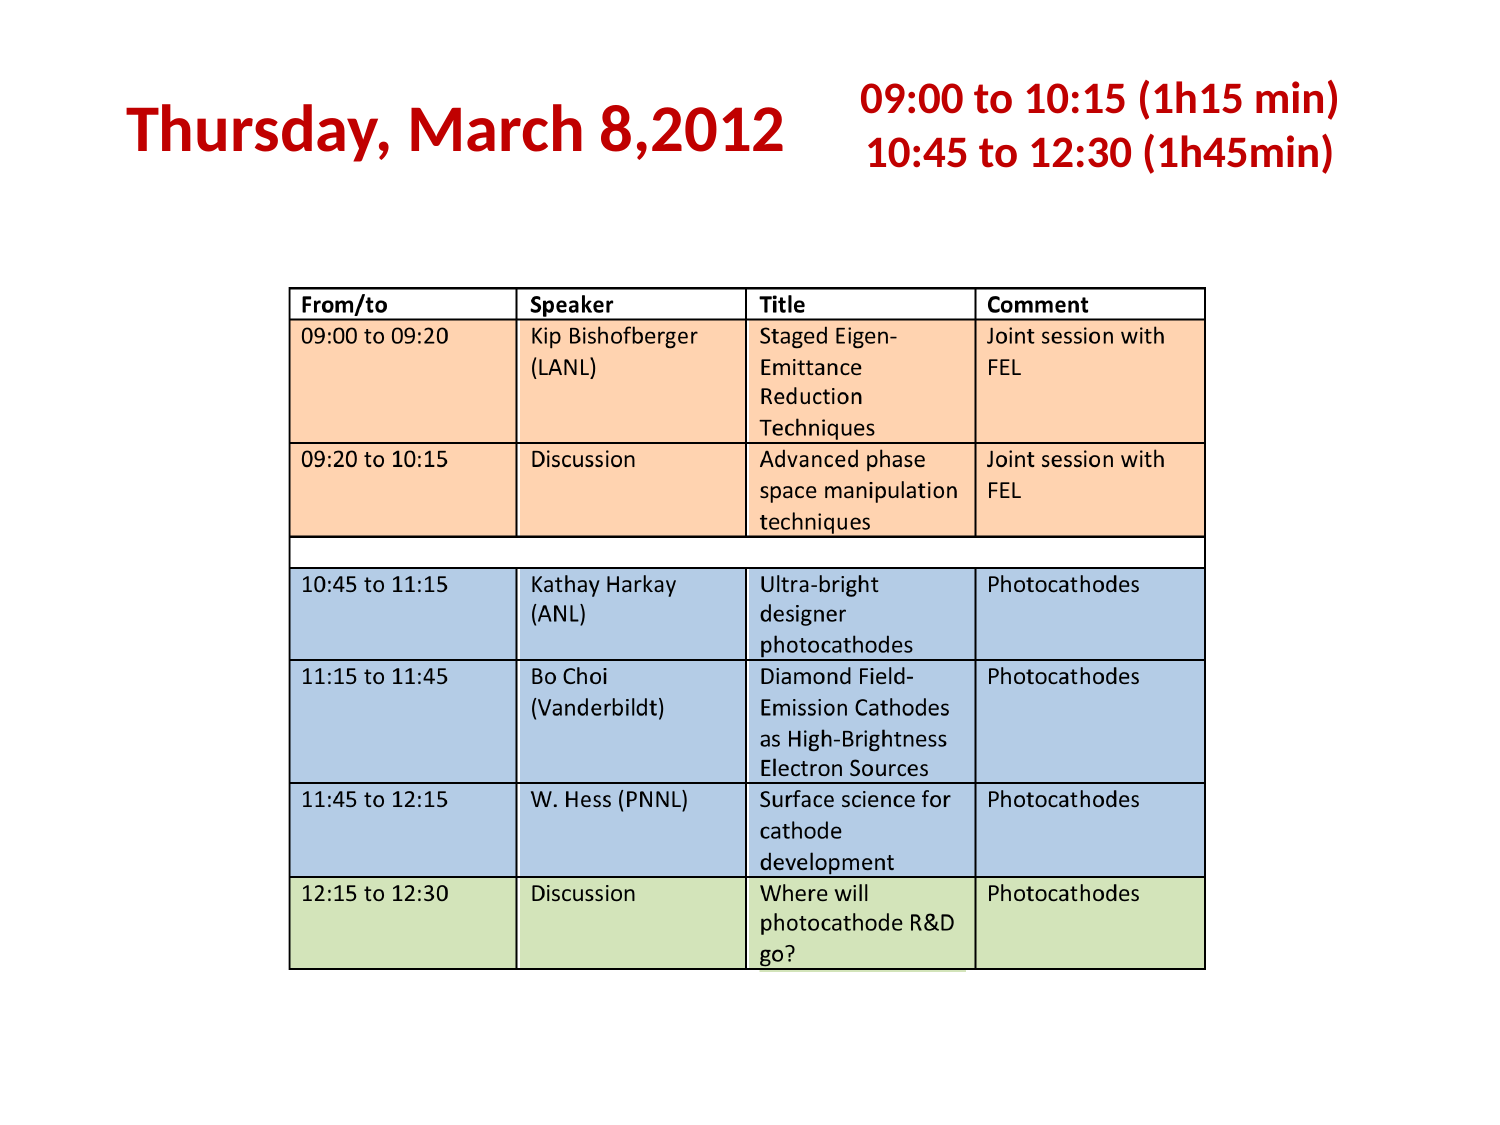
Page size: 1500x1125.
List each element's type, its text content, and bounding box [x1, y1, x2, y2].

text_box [288, 287, 1212, 999]
text_box 09:00 to 10:15 (1h15 min) 10:45 to 12:30 (1h45min) [774, 58, 1425, 246]
text_box Thursday, March 8,2012 [74, 45, 838, 233]
